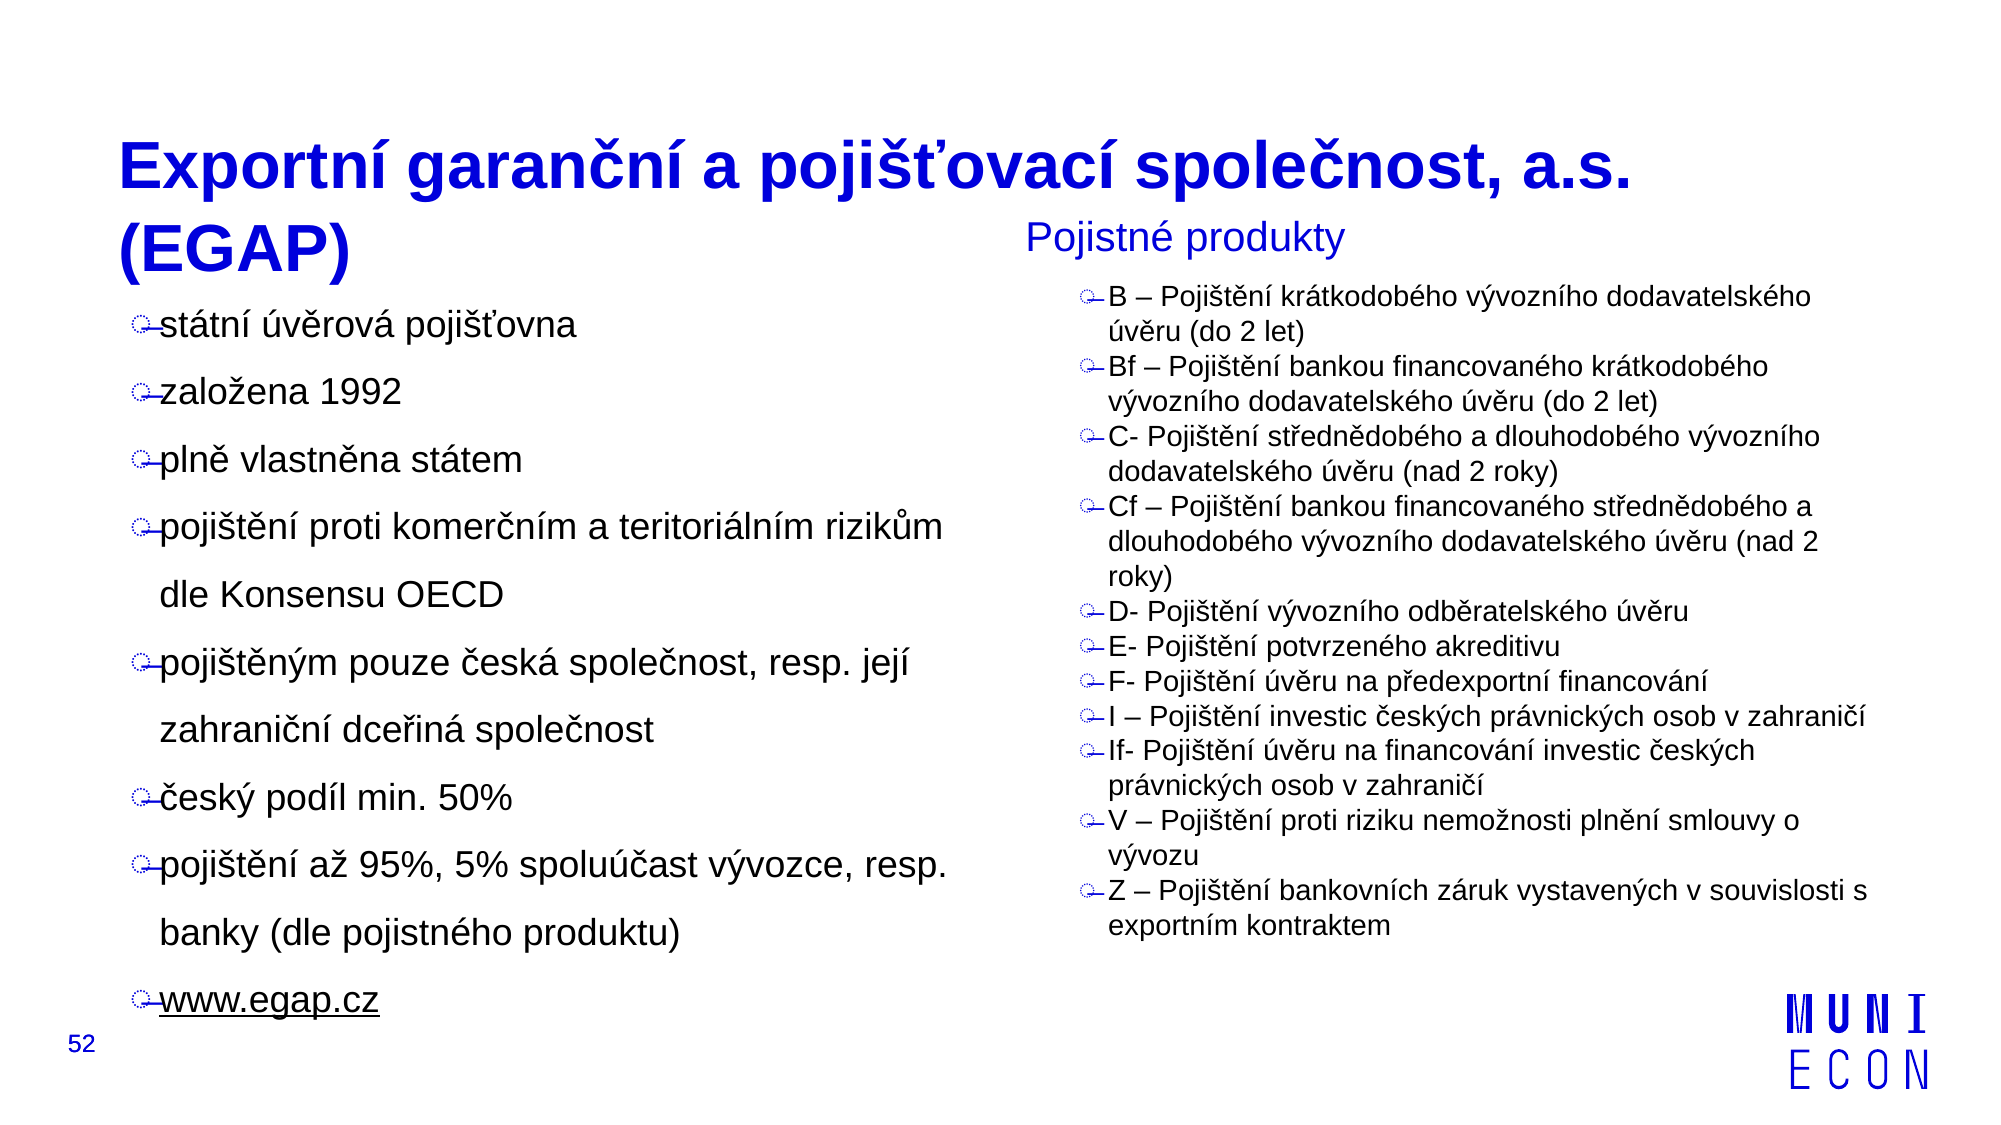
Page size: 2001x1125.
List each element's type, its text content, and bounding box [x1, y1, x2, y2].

title Exportní garanční a pojišťovací společnost, a.s. (EGAP) [118, 118, 1883, 193]
list Pojistné produkty [1025, 211, 1882, 257]
slide_number 52 [67, 1021, 110, 1063]
list B – Pojištění krátkodobého vývozního dodavatelského úvěru (do 2 let) Bf – Pojištění bankou financovaného krátkodobého vývozního dodavatelského úvěru (do 2 let) C- Pojištění střednědobého a dlouhodobého vývozního dodavatelského úvěru (nad 2 roky) Cf – Pojištění bankou financovaného střednědobého a dlouhodobého vývozního dodavatelského úvěru (nad 2 roky) D- Pojištění vývozního odběratelského úvěru E- Pojištění potvrzeného akreditivu F- Pojištění úvěru na předexportní financování I – Pojištění investic českých právnických osob v zahraničí If- Pojištění úvěru na financování investic českých právnických osob v zahraničí V – Pojištění proti riziku nemožnosti plnění smlouvy o vývozu Z – Pojištění bankovních záruk vystavených v souvislosti s exportním kontraktem [1025, 277, 1882, 957]
list státní úvěrová pojišťovna založena 1992 plně vlastněna státem pojištění proti komerčním a teritoriálním rizikům dle Konsensu OECD pojištěným pouze česká společnost, resp. její zahraniční dceřiná společnost český podíl min. 50% pojištění až 95%, 5% spoluúčast vývozce, resp. banky (dle pojistného produktu) www.egap.cz [118, 277, 975, 957]
